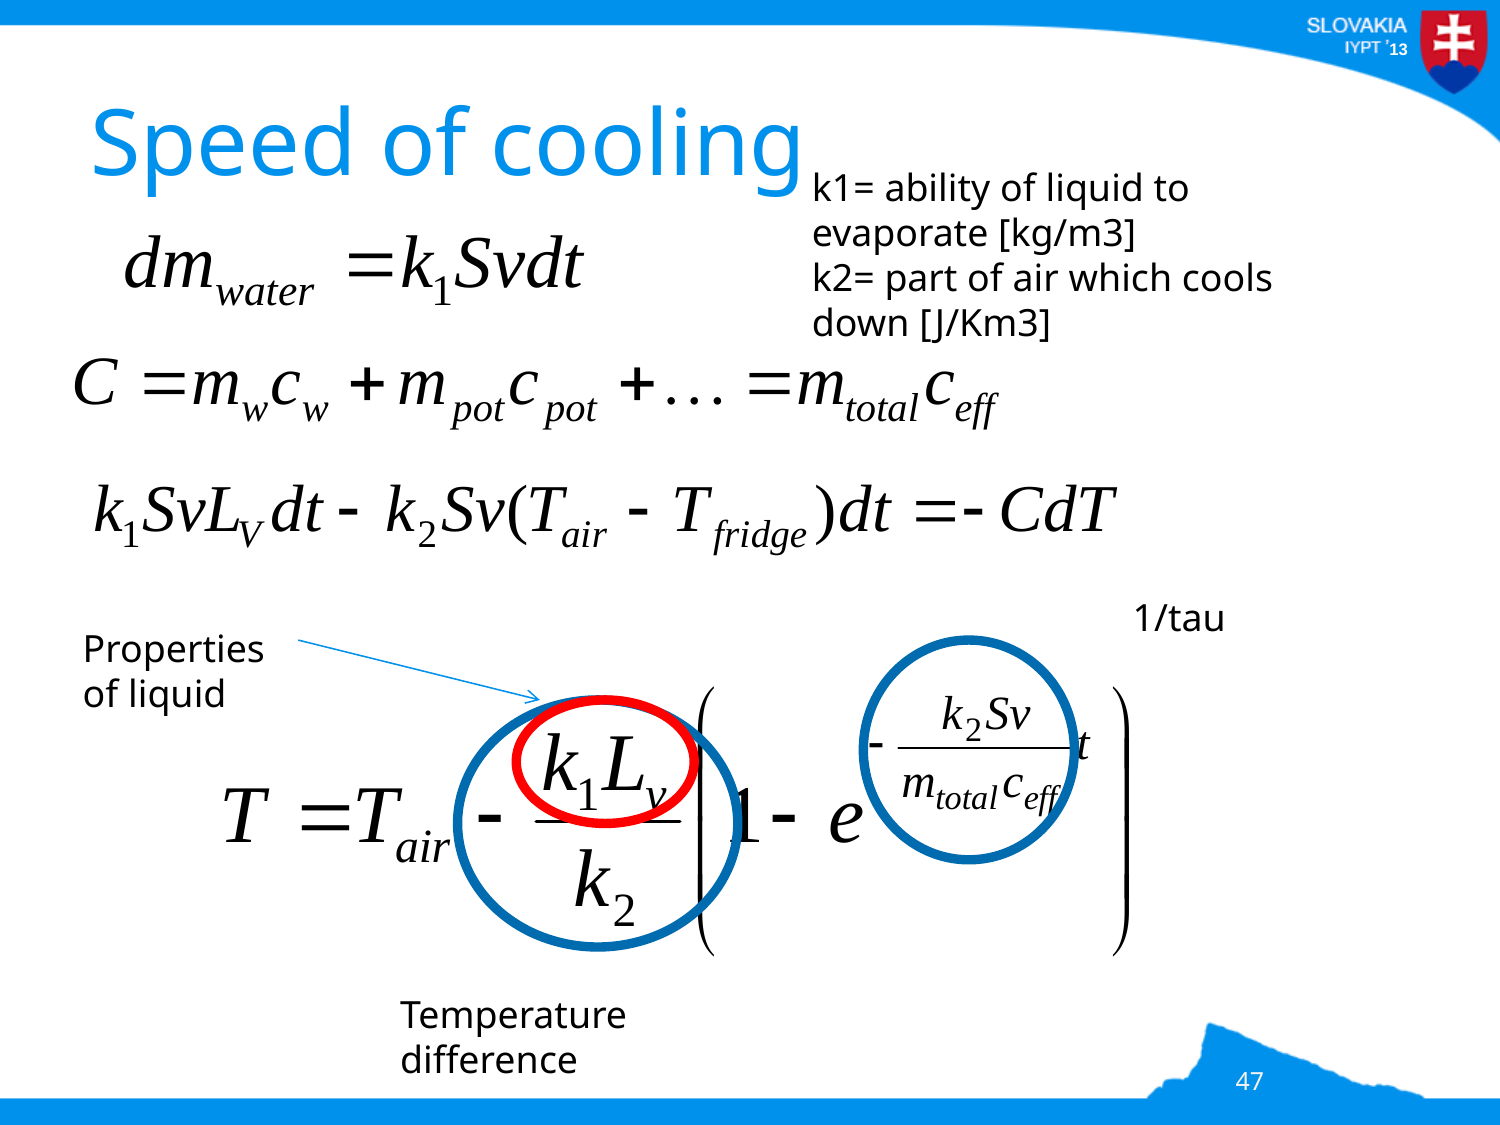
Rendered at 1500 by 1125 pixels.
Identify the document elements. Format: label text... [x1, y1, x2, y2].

slide_number 47 [1074, 1057, 1425, 1108]
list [212, 671, 1155, 973]
picture [0, 0, 1500, 1125]
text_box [62, 334, 1016, 445]
text_box [894, 639, 1044, 671]
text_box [82, 464, 1134, 571]
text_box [111, 212, 599, 325]
title Speed of cooling [75, 45, 1425, 233]
text_box Properties of liquid [68, 617, 283, 723]
text_box Temperature difference [385, 983, 695, 1089]
text_box k1= ability of liquid to evaporate [kg/m3] k2= part of air which cools down [J/Km3] [797, 156, 1384, 352]
text_box 1/tau [1117, 587, 1427, 647]
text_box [297, 639, 541, 701]
